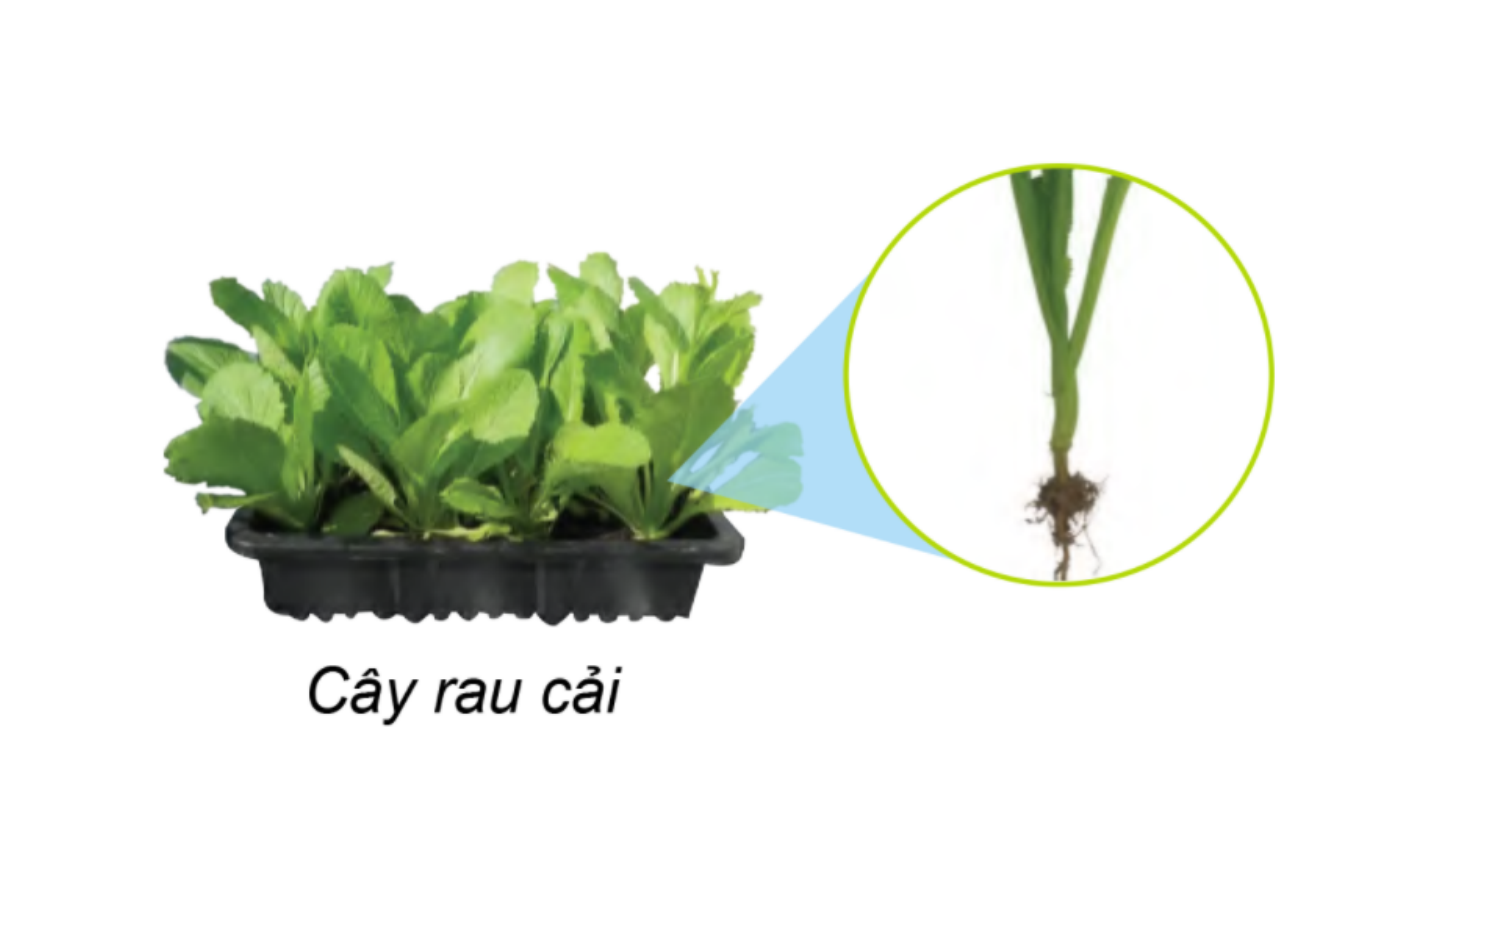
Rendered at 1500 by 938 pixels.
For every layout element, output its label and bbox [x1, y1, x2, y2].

picture [114, 51, 1386, 887]
